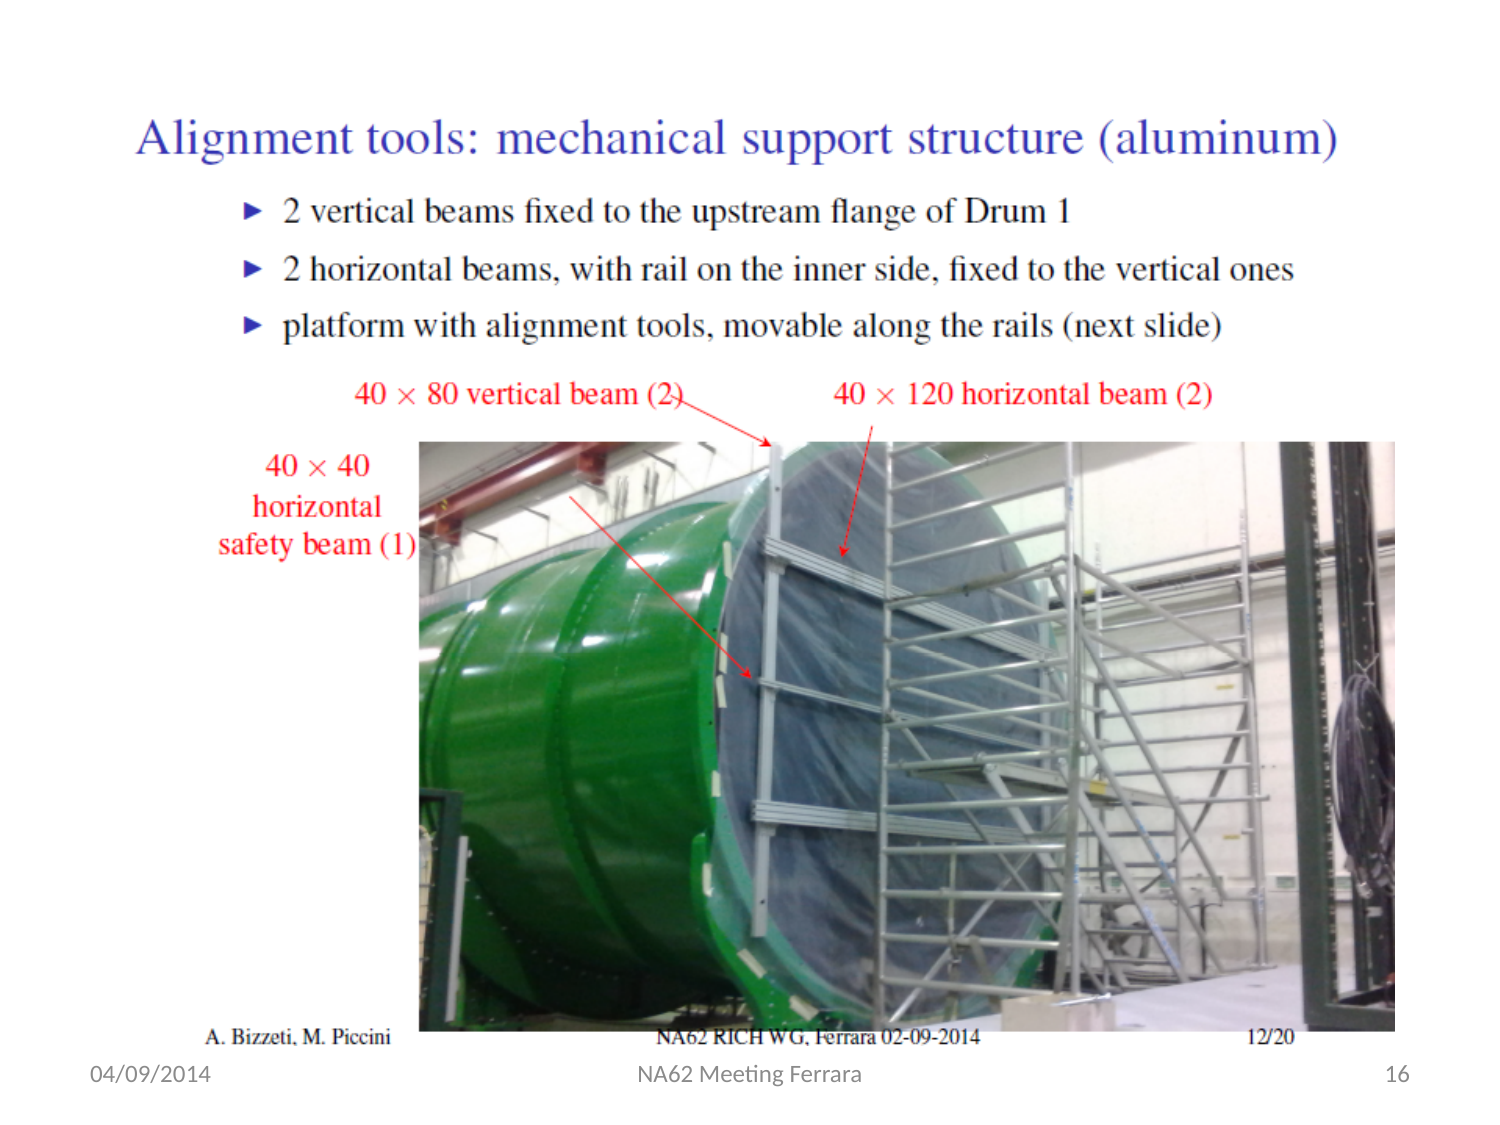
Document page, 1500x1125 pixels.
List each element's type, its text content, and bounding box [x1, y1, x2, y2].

slide_number 16 [1074, 1042, 1425, 1103]
footer NA62 Meeting Ferrara [512, 1055, 988, 1103]
picture [105, 79, 1395, 1046]
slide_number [75, 1042, 425, 1103]
